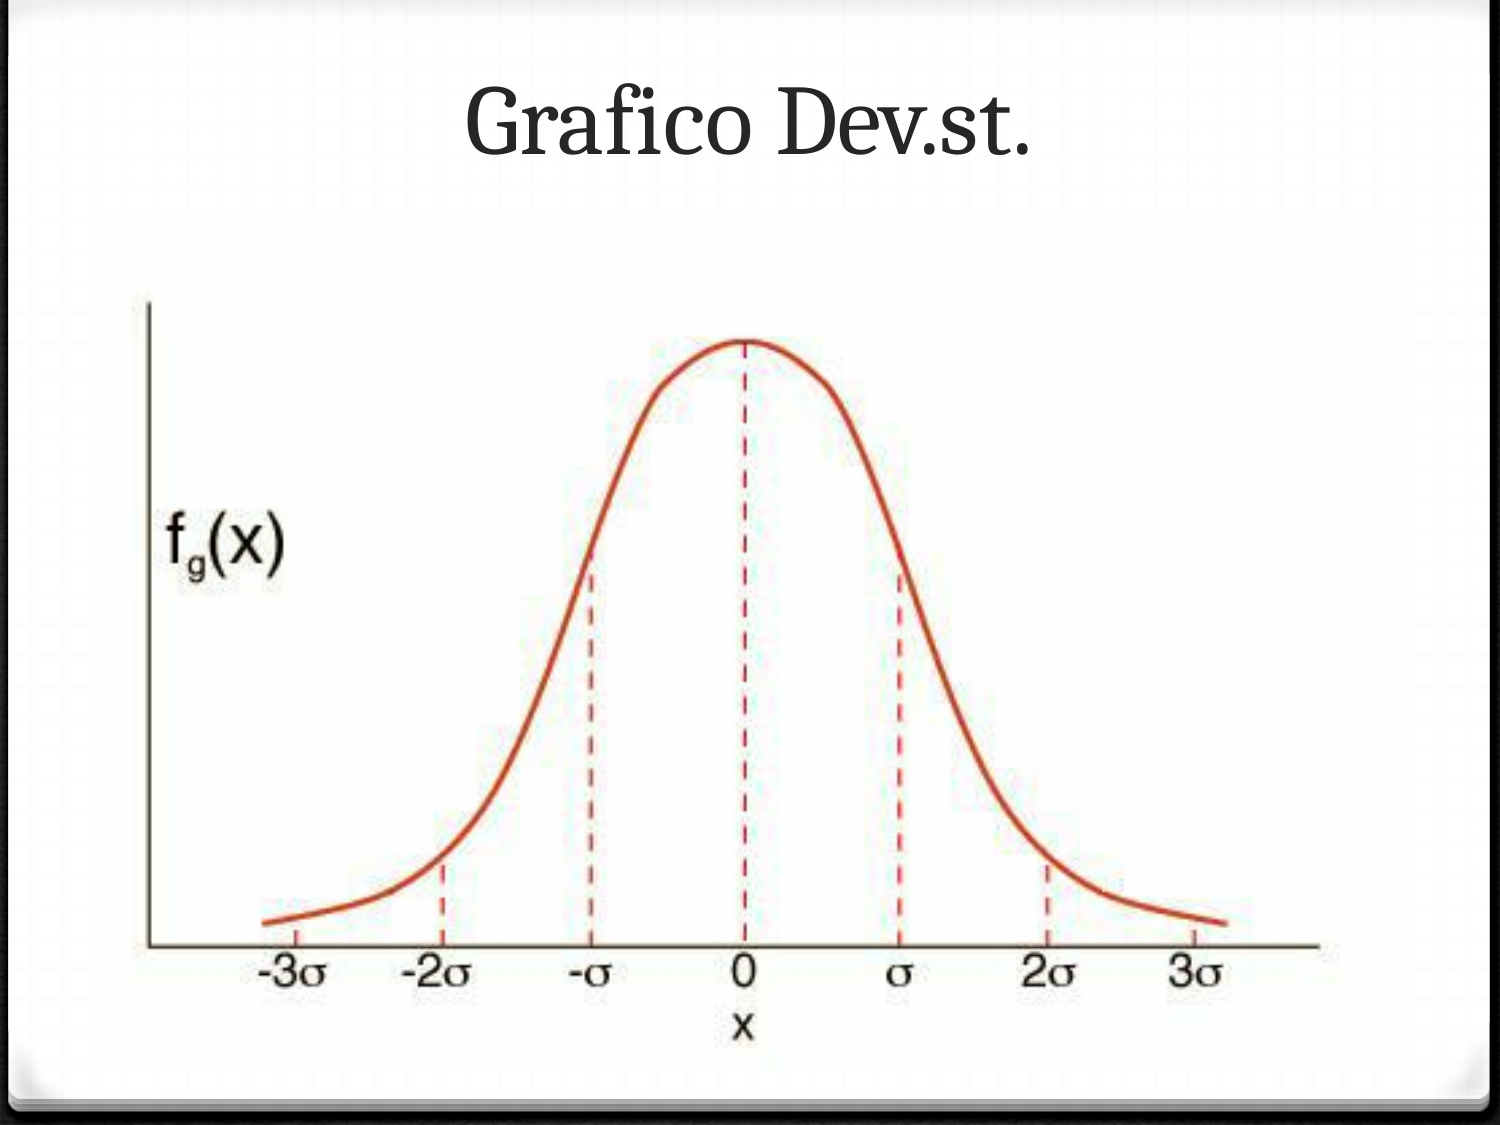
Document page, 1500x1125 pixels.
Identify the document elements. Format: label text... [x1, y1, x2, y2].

picture [0, 0, 1500, 1125]
title Grafico Dev.st. [90, 71, 1410, 158]
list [90, 208, 1394, 1071]
